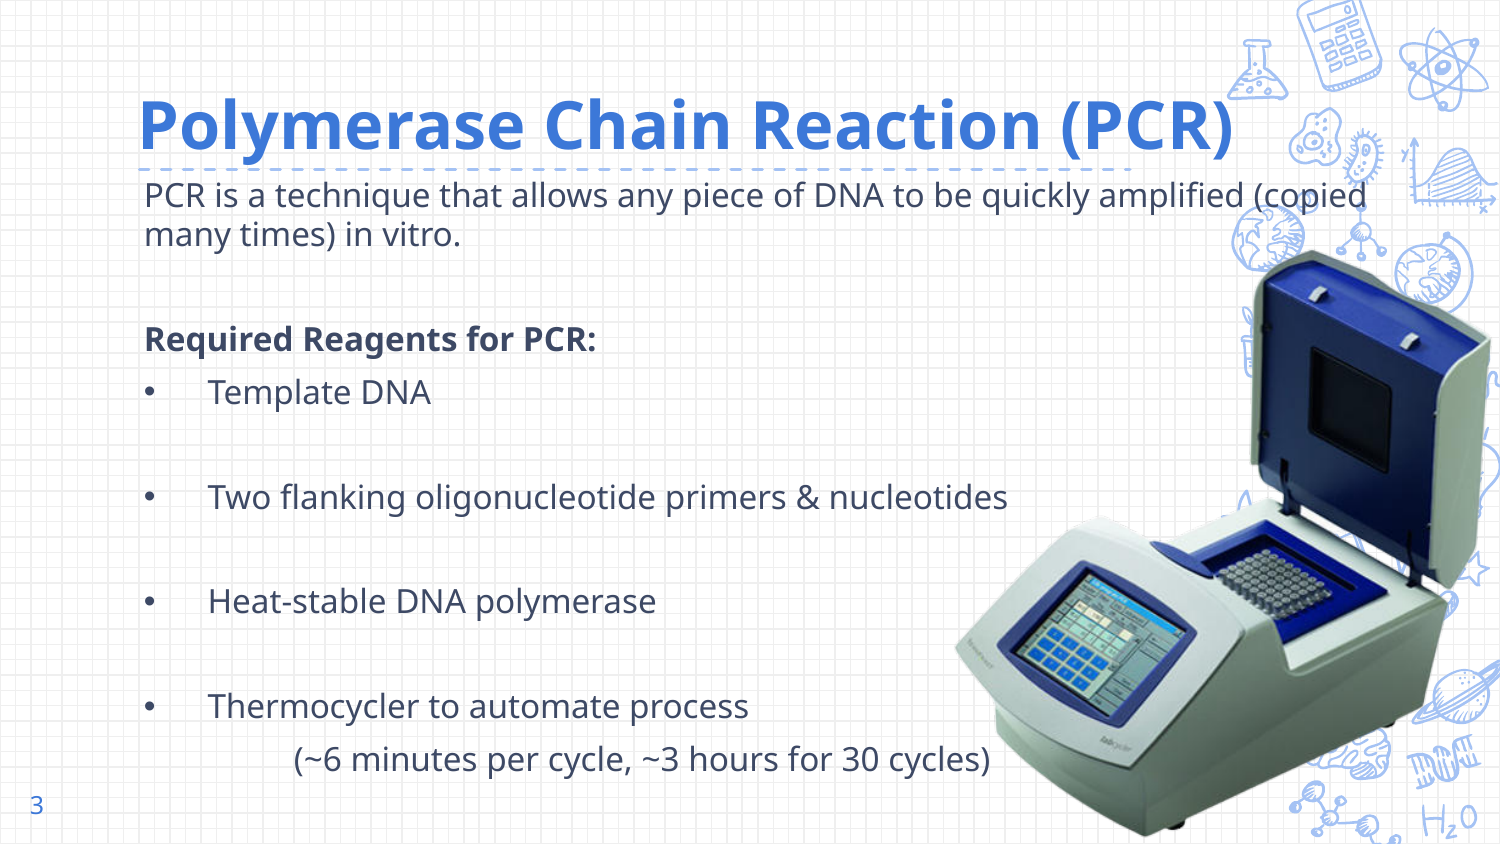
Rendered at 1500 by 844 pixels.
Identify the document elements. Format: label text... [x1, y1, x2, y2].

picture [923, 226, 1500, 844]
title Polymerase Chain Reaction (PCR) [122, 36, 1265, 158]
slide_number 3 [14, 774, 105, 840]
list PCR is a technique that allows any piece of DNA to be quickly amplified (copied many times) in vitro. Required Reagents for PCR: Template DNA Two flanking oligonucleotide primers & nucleotides Heat-stable DNA polymerase Thermocycler to automate process (~6 minutes per cycle, ~3 hours for 30 cycles) [117, 158, 1469, 844]
